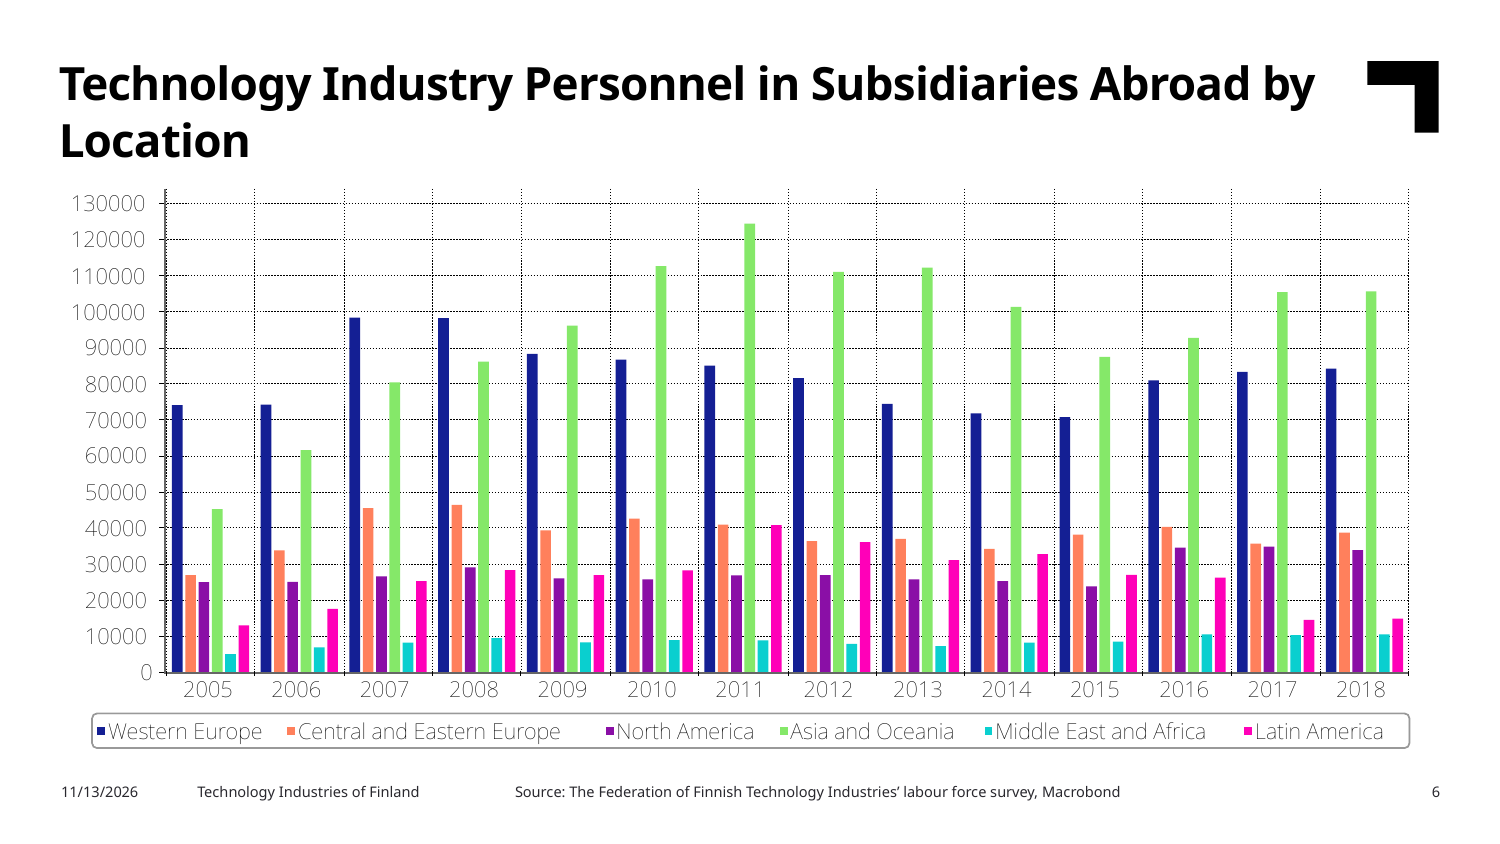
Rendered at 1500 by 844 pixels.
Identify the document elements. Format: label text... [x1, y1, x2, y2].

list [62, 180, 1439, 763]
footer Technology Industries of Finland [182, 775, 474, 803]
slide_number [46, 775, 182, 803]
list Source: The Federation of Finnish Technology Industries’ labour force survey, Macrobond [500, 775, 1199, 803]
slide_number 6 [1313, 775, 1456, 803]
list Technology Industry Personnel in Subsidiaries Abroad by Location [41, 46, 1353, 153]
